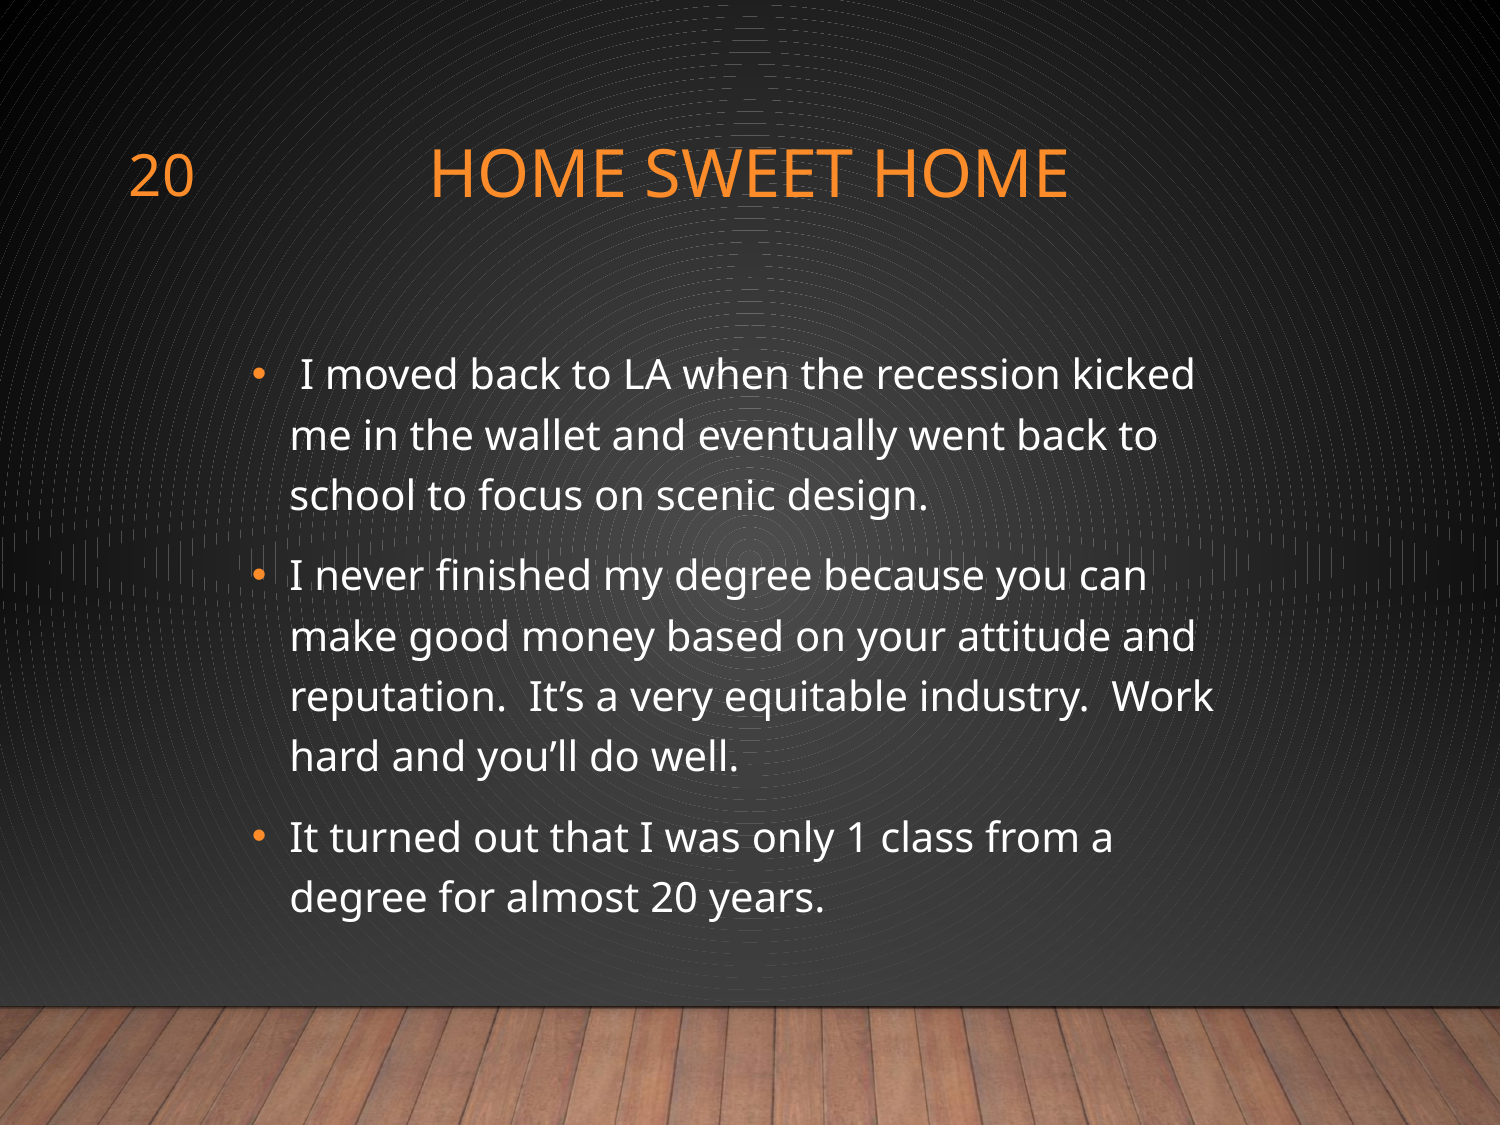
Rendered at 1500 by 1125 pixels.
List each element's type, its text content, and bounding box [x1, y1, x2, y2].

title Home sweet home [236, 131, 1263, 305]
list I moved back to LA when the recession kicked me in the wallet and eventually went back to school to focus on scenic design. I never finished my degree because you can make good money based on your attitude and reputation. It’s a very equitable industry. Work hard and you’ll do well. It turned out that I was only 1 class from a degree for almost 20 years. [236, 330, 1263, 993]
picture [0, 1006, 1500, 1125]
slide_number 20 [80, 131, 211, 214]
